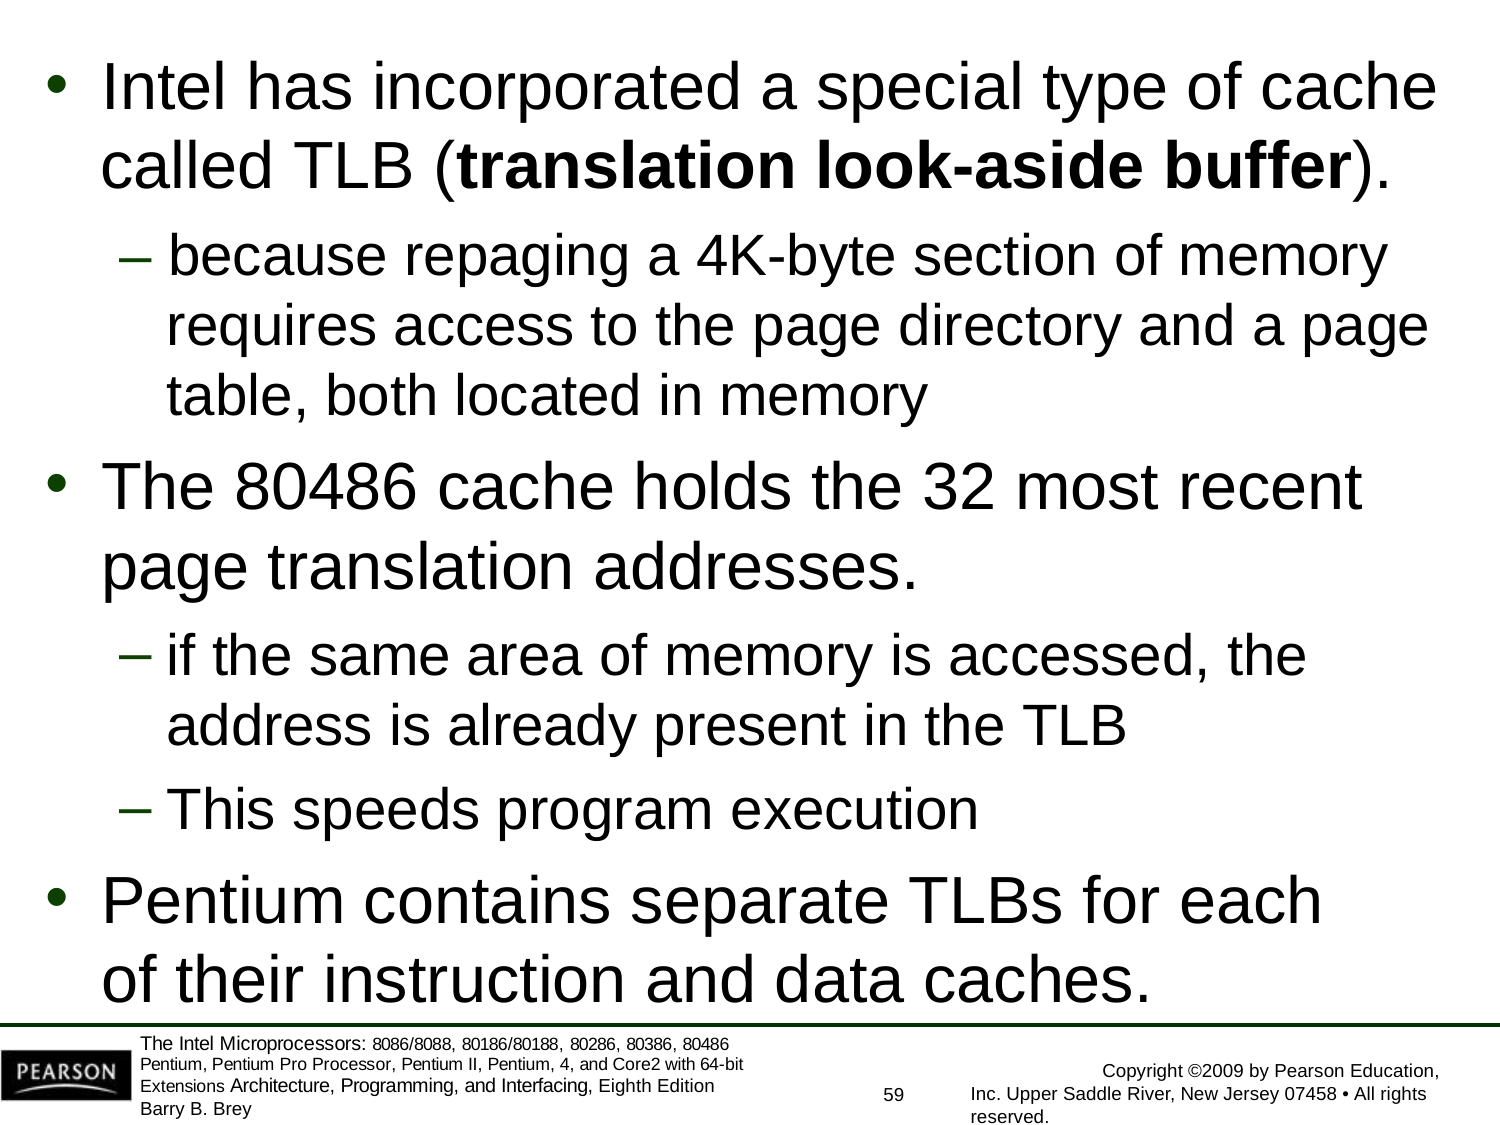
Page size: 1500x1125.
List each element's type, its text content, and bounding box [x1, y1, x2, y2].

text_box [0, 1049, 133, 1102]
slide_number The Intel Microprocessors: 8086/8088, 80186/80188, 80286, 80386, 80486 Pentium, Pentium Pro Processor, Pentium II, Pentium, 4, and Core2 with 64-bit Extensions Architecture, Programming, and Interfacing, Eighth Edition Barry B. Brey [137, 1032, 796, 1122]
text_box – because repaging a 4K-byte section of memory requires access to the page directory and a page table, both located in memory The 80486 cache holds the 32 most recent page translation addresses. if the same area of memory is accessed, the address is already present in the TLB This speeds program execution Pentium contains separate TLBs for each of their instruction and data caches. [42, 217, 1435, 1017]
footer Copyright ©2009 by Pearson Education, Inc. Upper Saddle River, New Jersey 07458 • All rights reserved. [968, 1058, 1475, 1107]
text_box Intel has incorporated a special type of cache called TLB (translation look-aside buffer). [42, 42, 1440, 203]
slide_number 59 [879, 1082, 909, 1107]
